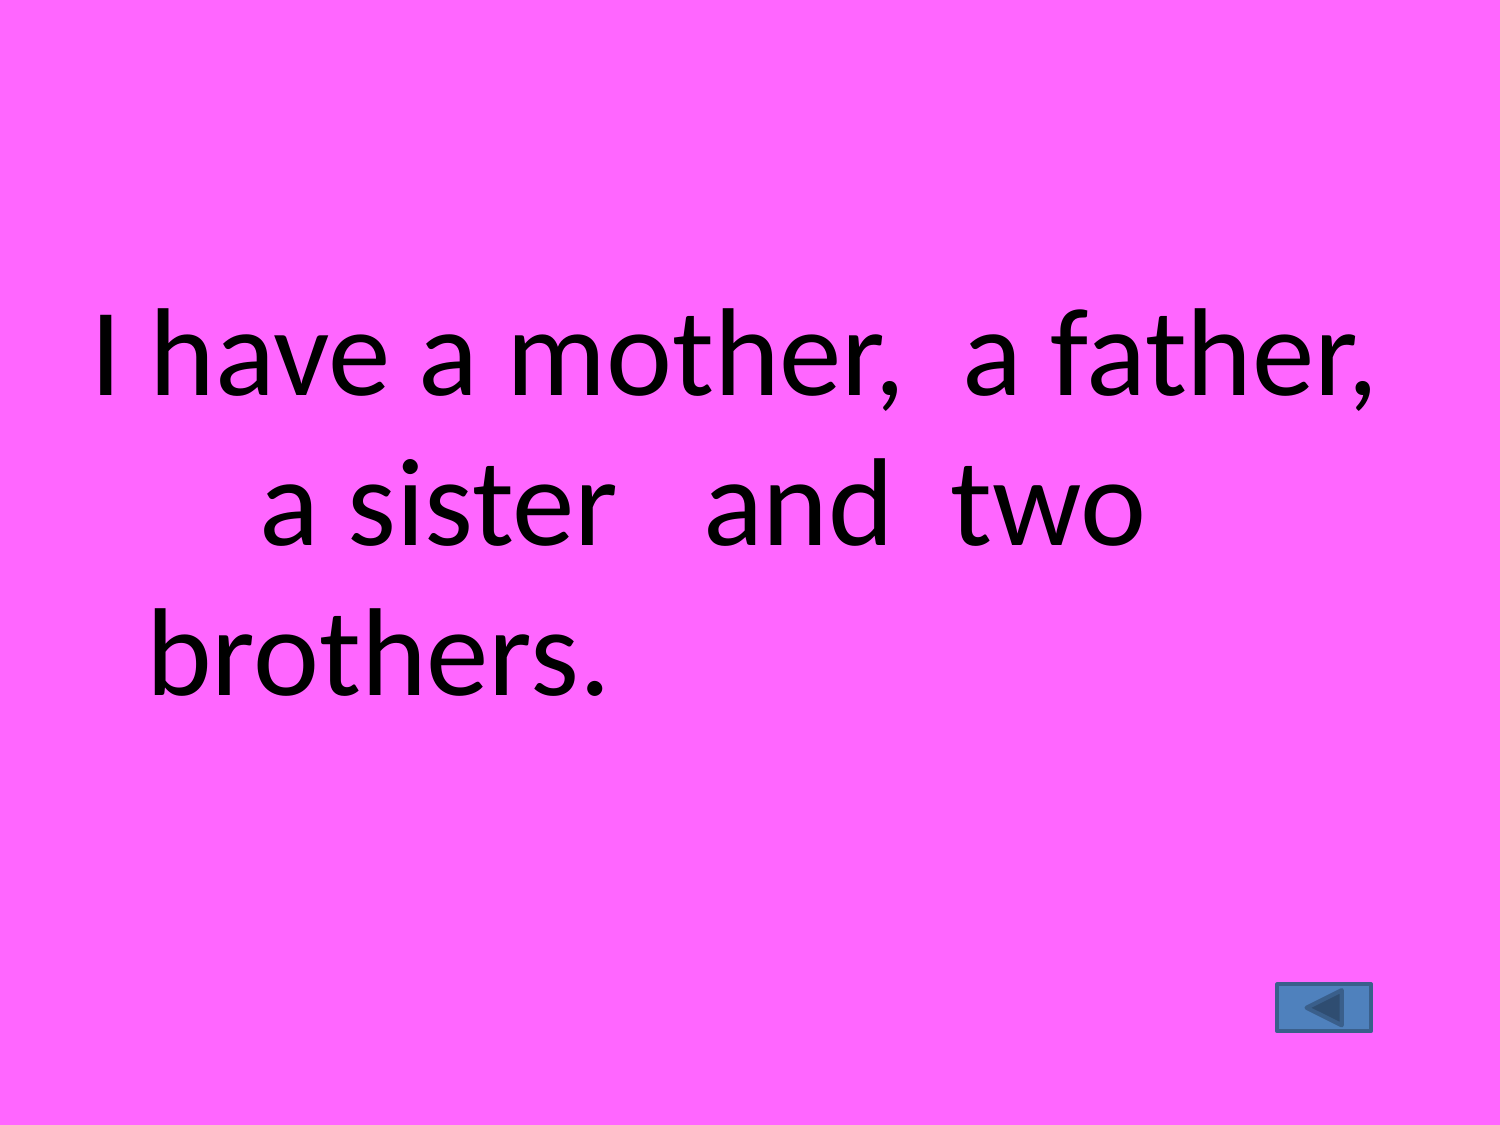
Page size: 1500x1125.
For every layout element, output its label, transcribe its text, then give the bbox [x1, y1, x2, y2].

text_box [1275, 982, 1373, 1033]
list I have a mother, a father, a sister and two brothers. [75, 262, 1425, 1005]
